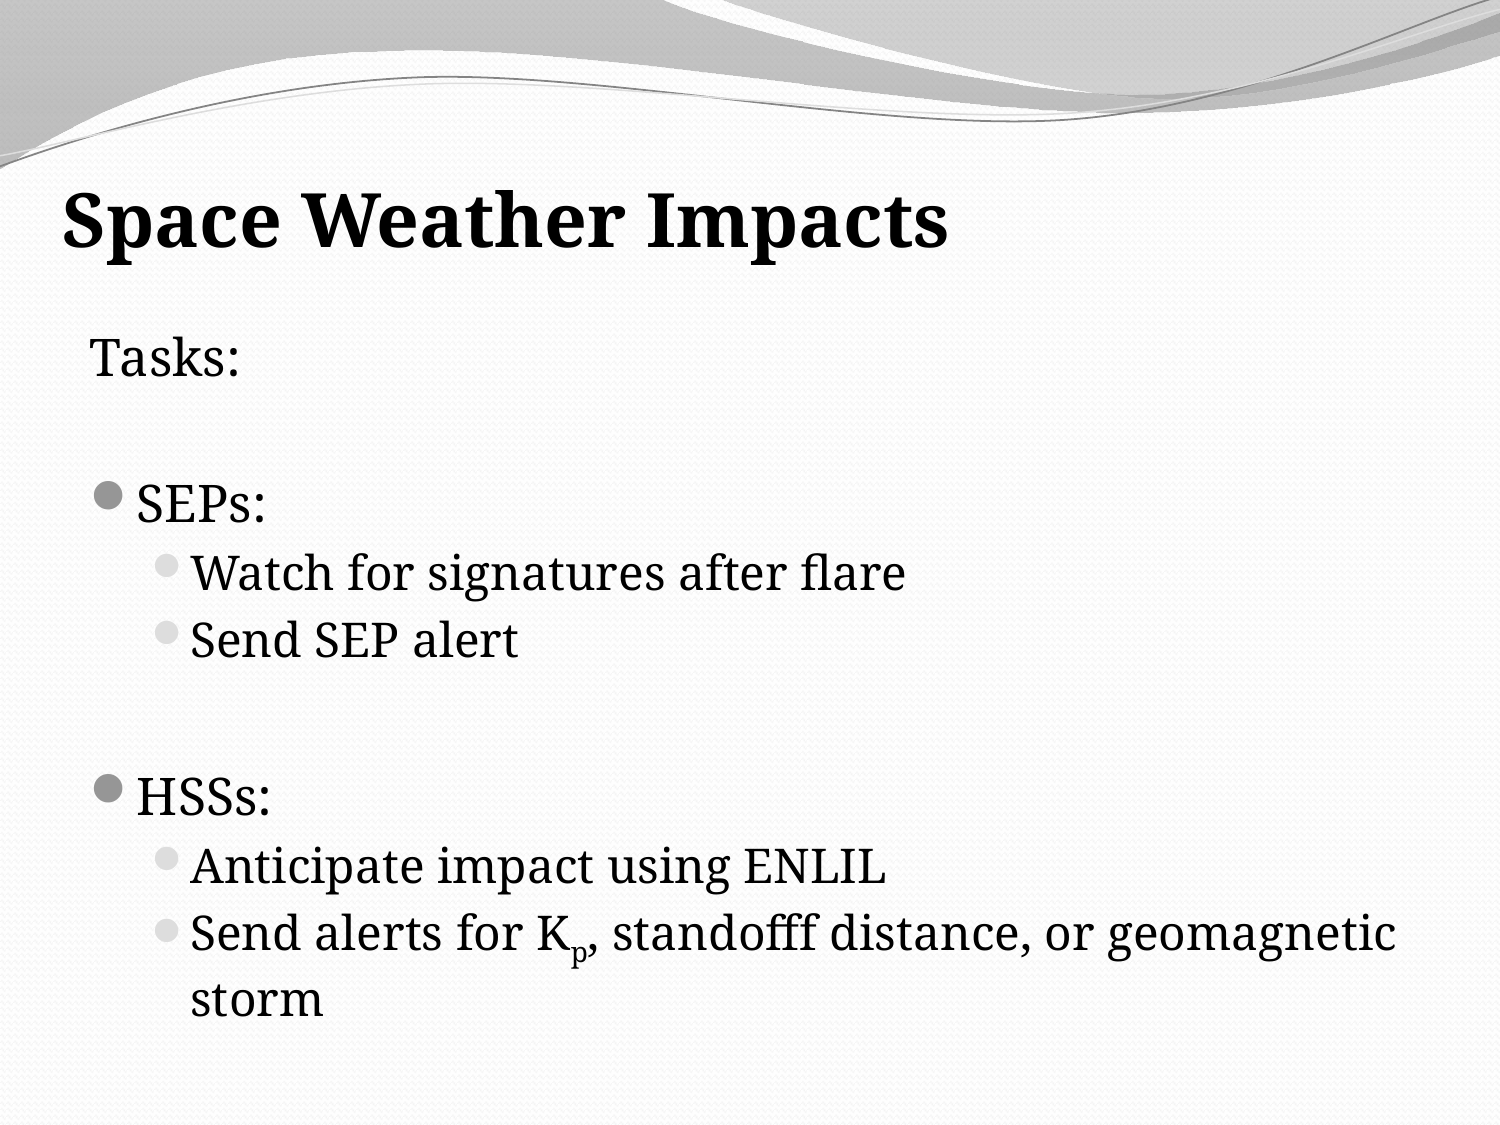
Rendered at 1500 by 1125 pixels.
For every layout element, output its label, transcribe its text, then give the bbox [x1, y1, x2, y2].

list Tasks: SEPs: Watch for signatures after flare Send SEP alert HSSs: Anticipate impact using ENLIL Send alerts for Kp, standofff distance, or geomagnetic storm [75, 317, 1425, 1038]
title Space Weather Impacts [62, 75, 1413, 263]
